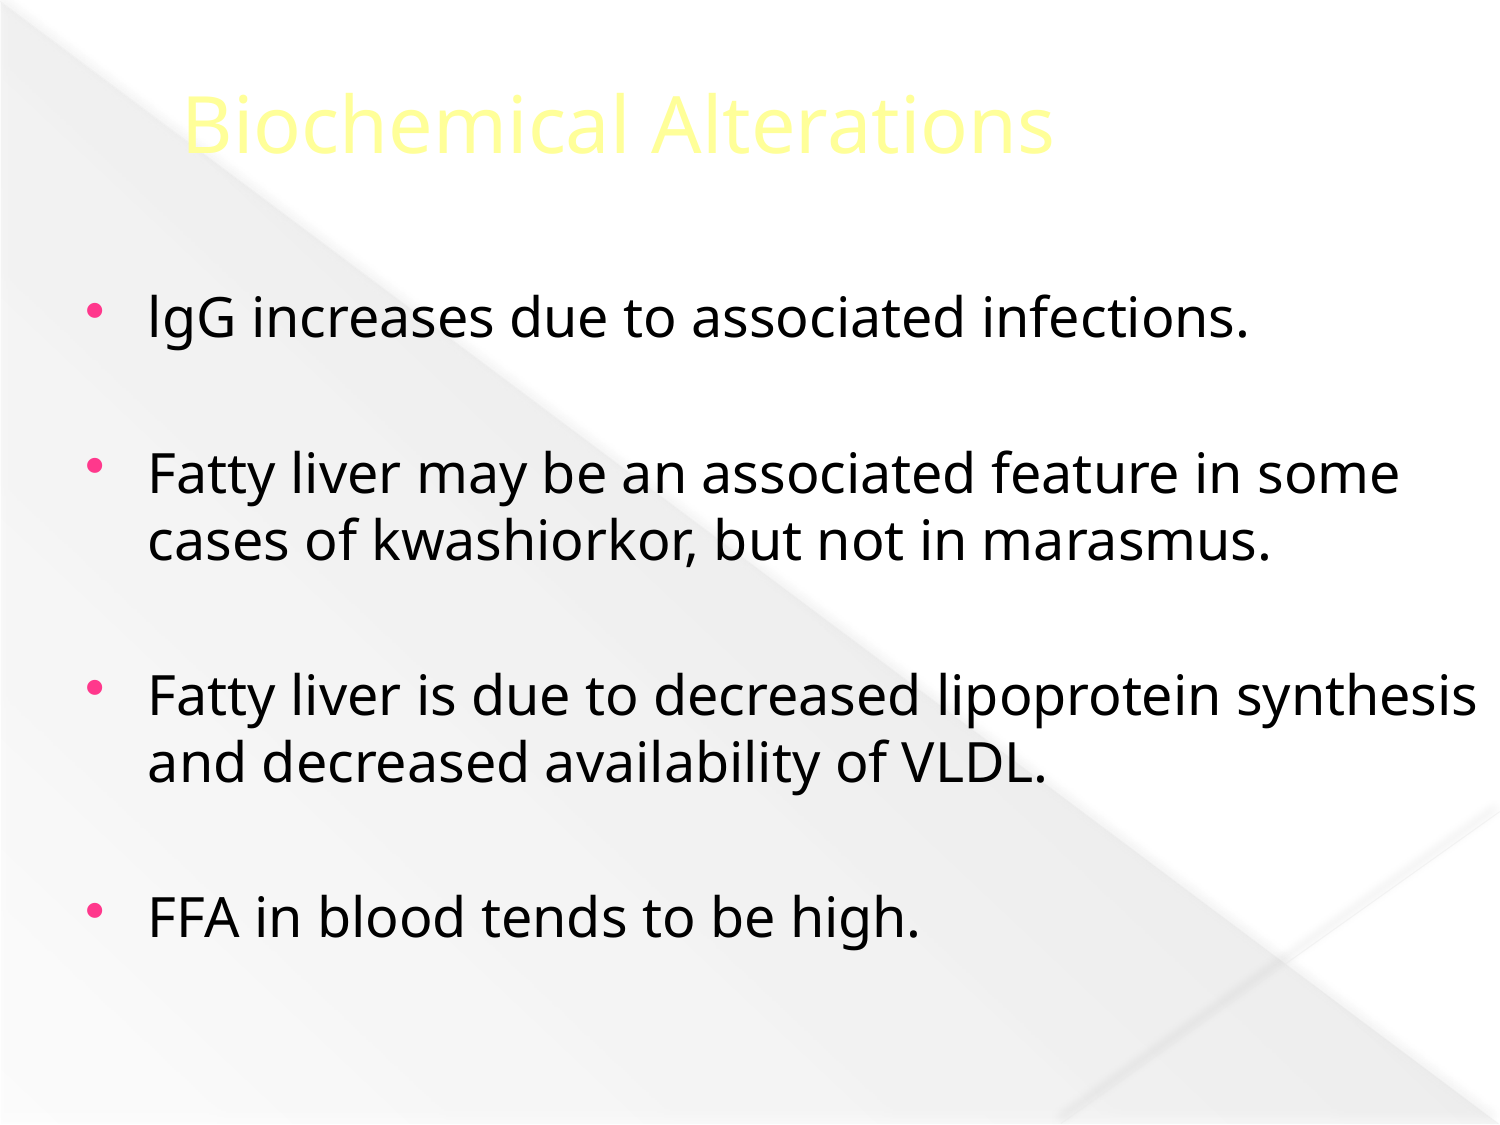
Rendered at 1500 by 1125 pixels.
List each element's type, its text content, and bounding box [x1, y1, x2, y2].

title Biochemical Alterations [87, 37, 1438, 200]
list lgG increases due to associated infections. Fatty liver may be an associated feature in some cases of kwashiorkor, but not in marasmus. Fatty liver is due to decreased lipoprotein synthesis and decreased availability of VLDL. FFA in blood tends to be high. [62, 275, 1500, 963]
